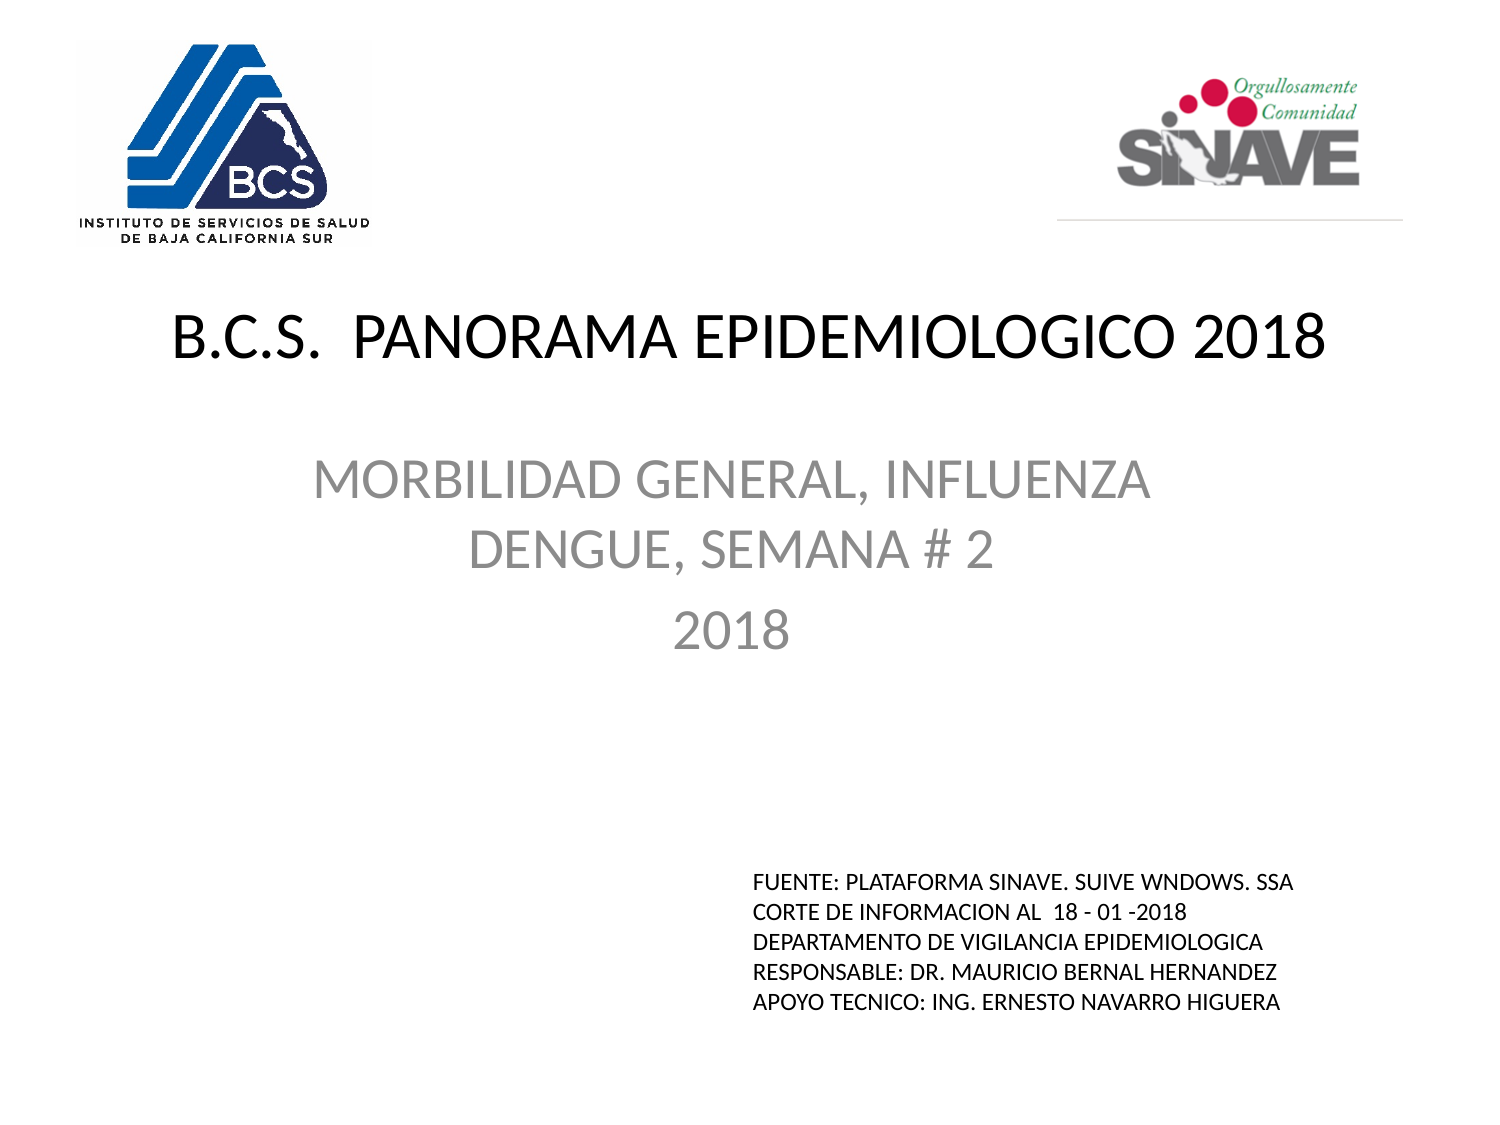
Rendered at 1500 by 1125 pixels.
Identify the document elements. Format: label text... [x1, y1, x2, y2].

subtitle MORBILIDAD GENERAL, INFLUENZA DENGUE, SEMANA # 2 2018 [206, 432, 1257, 721]
picture [76, 40, 373, 247]
picture [1056, 42, 1403, 221]
title B.C.S. PANORAMA EPIDEMIOLOGICO 2018 [112, 278, 1388, 386]
text_box FUENTE: PLATAFORMA SINAVE. SUIVE WNDOWS. SSA CORTE DE INFORMACION AL 18 - 01 -2018 DEPARTAMENTO DE VIGILANCIA EPIDEMIOLOGICA RESPONSABLE: DR. MAURICIO BERNAL HERNANDEZ APOYO TECNICO: ING. ERNESTO NAVARRO HIGUERA [738, 857, 1447, 1023]
